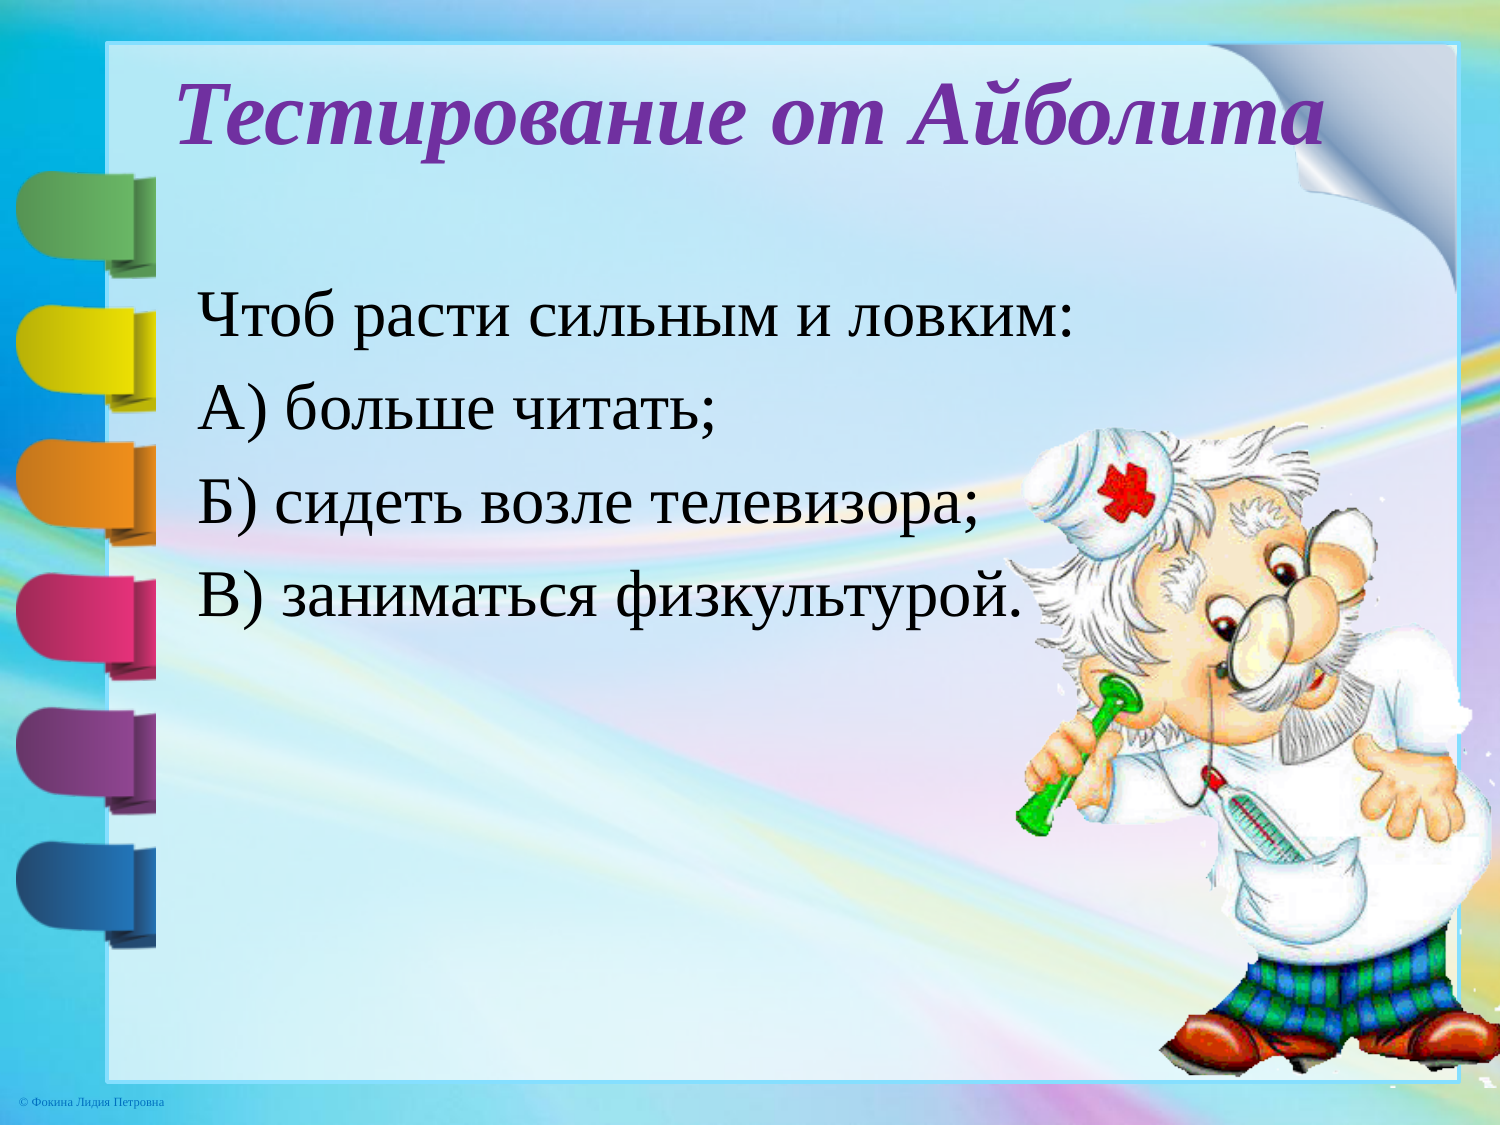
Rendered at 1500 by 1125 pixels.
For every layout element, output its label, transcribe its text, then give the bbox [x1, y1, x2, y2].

picture [0, 0, 1500, 1125]
title Тестирование от Айболита [75, 45, 1425, 233]
list Чтоб расти сильным и ловким: А) больше читать; Б) сидеть возле телевизора; В) заниматься физкультурой. [183, 262, 1425, 1005]
